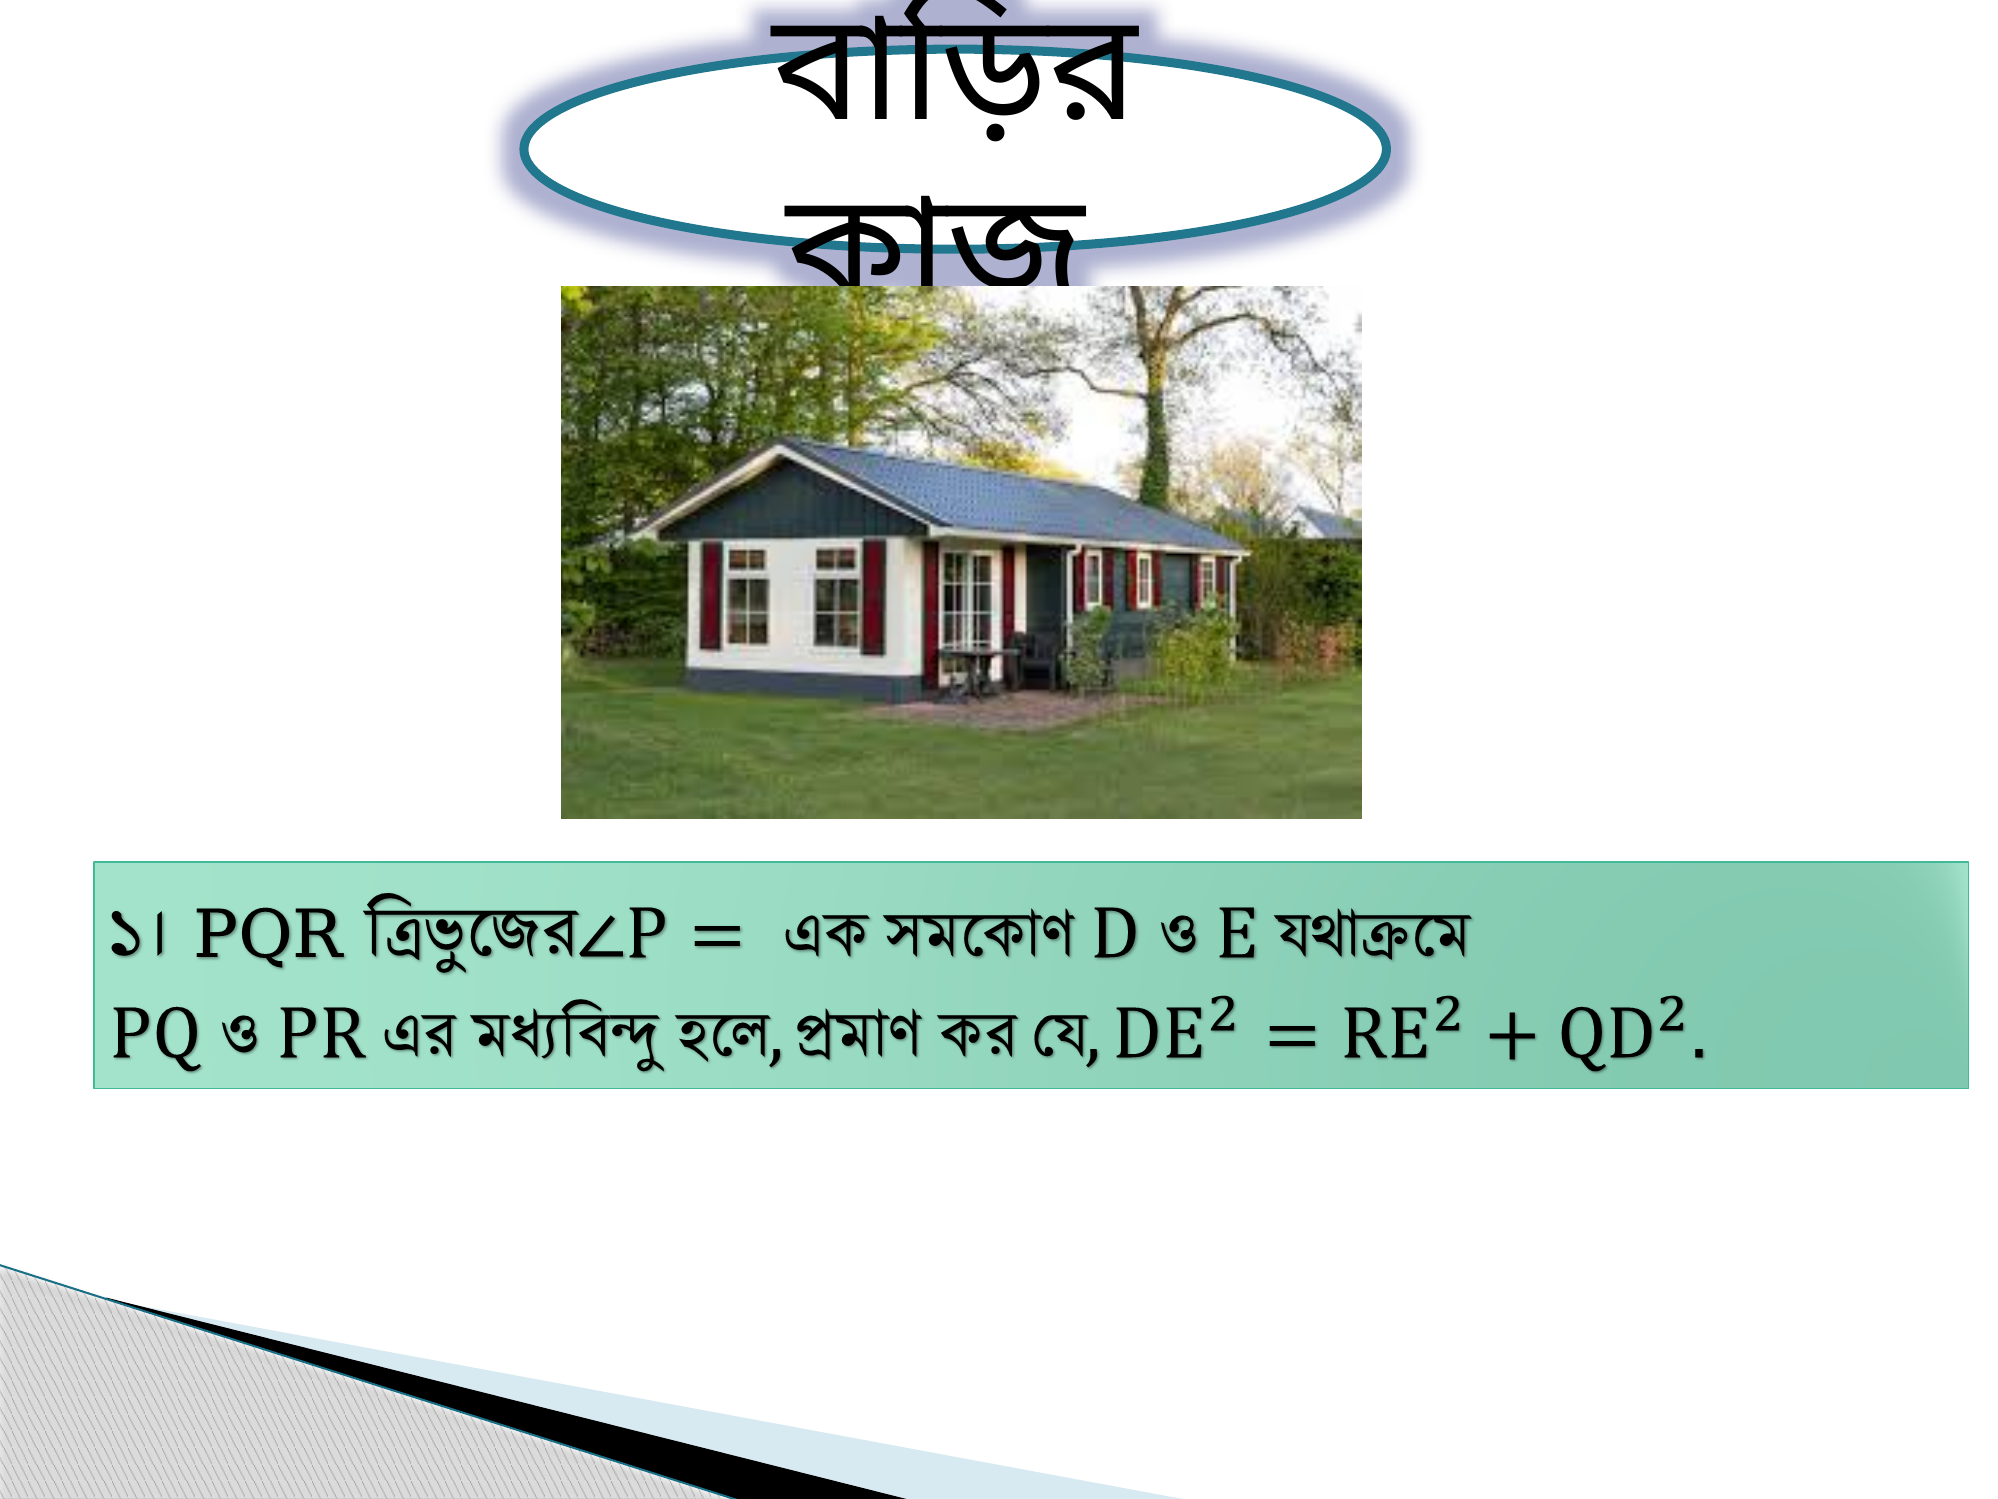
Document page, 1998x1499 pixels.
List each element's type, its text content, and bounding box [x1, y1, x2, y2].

text_box বাড়ির কাজ [519, 44, 1391, 254]
picture [561, 286, 1362, 820]
text_box [93, 861, 1969, 1089]
